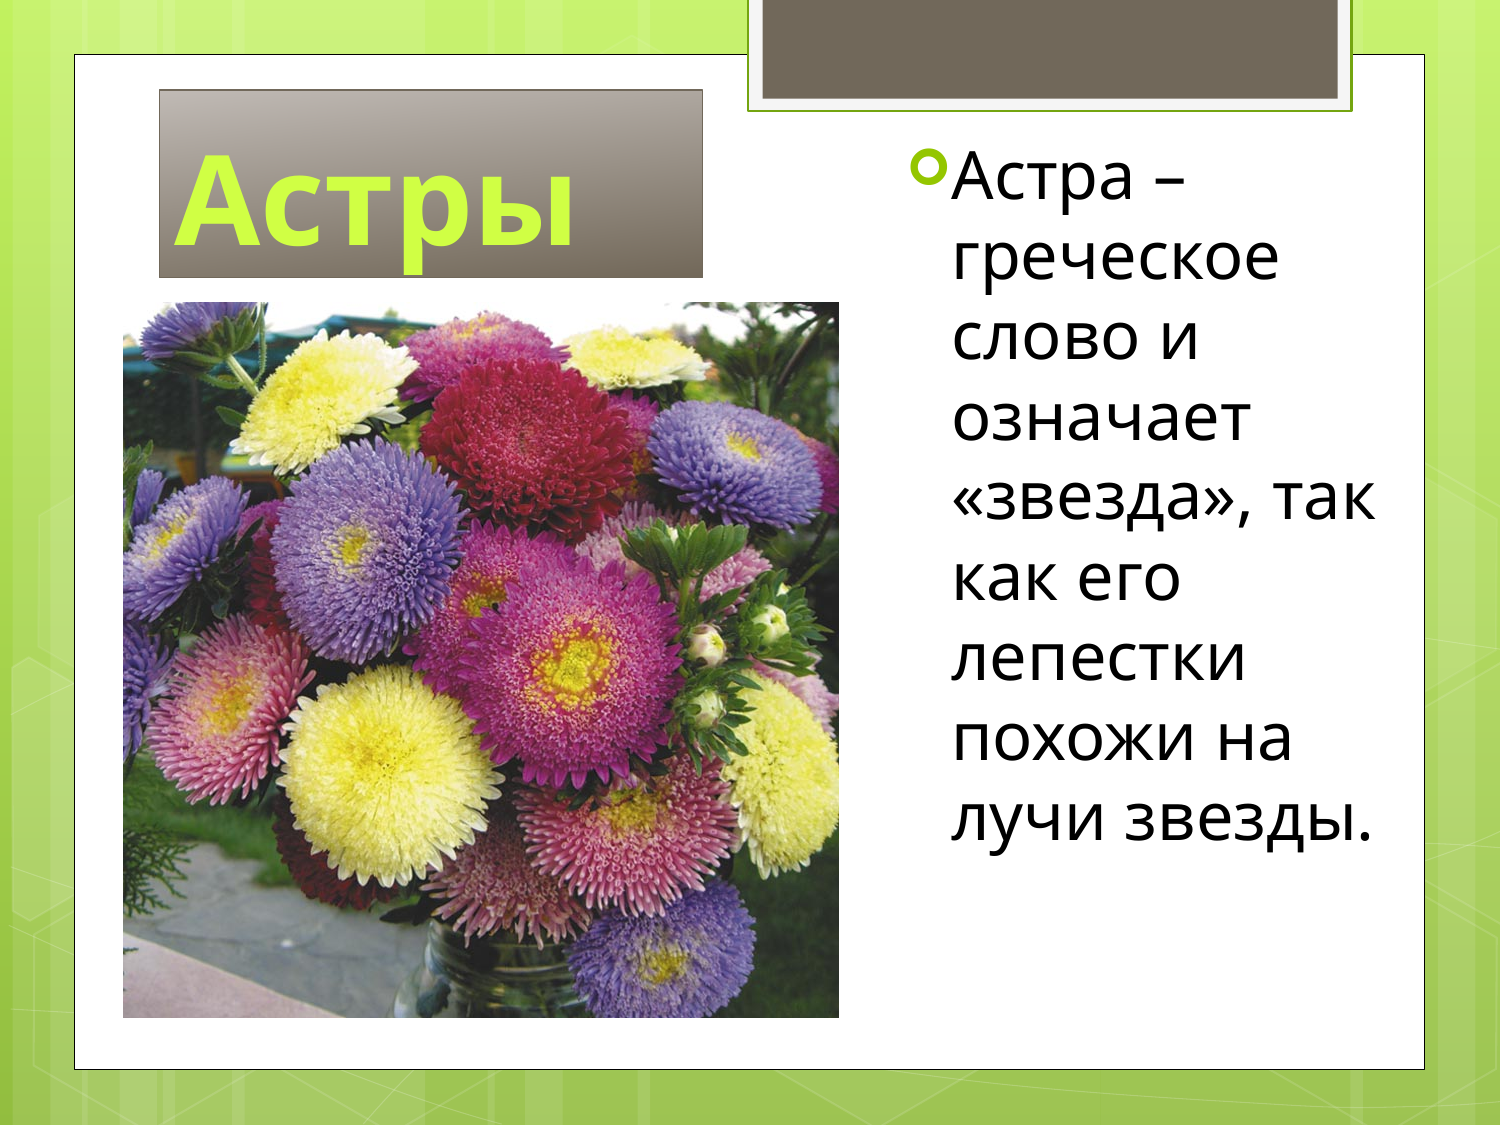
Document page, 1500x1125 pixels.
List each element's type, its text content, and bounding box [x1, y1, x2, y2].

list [123, 302, 839, 1018]
title Астры [159, 89, 703, 278]
list Астра – греческое слово и означает «звезда», так как его лепестки похожи на лучи звезды. [879, 125, 1400, 1047]
